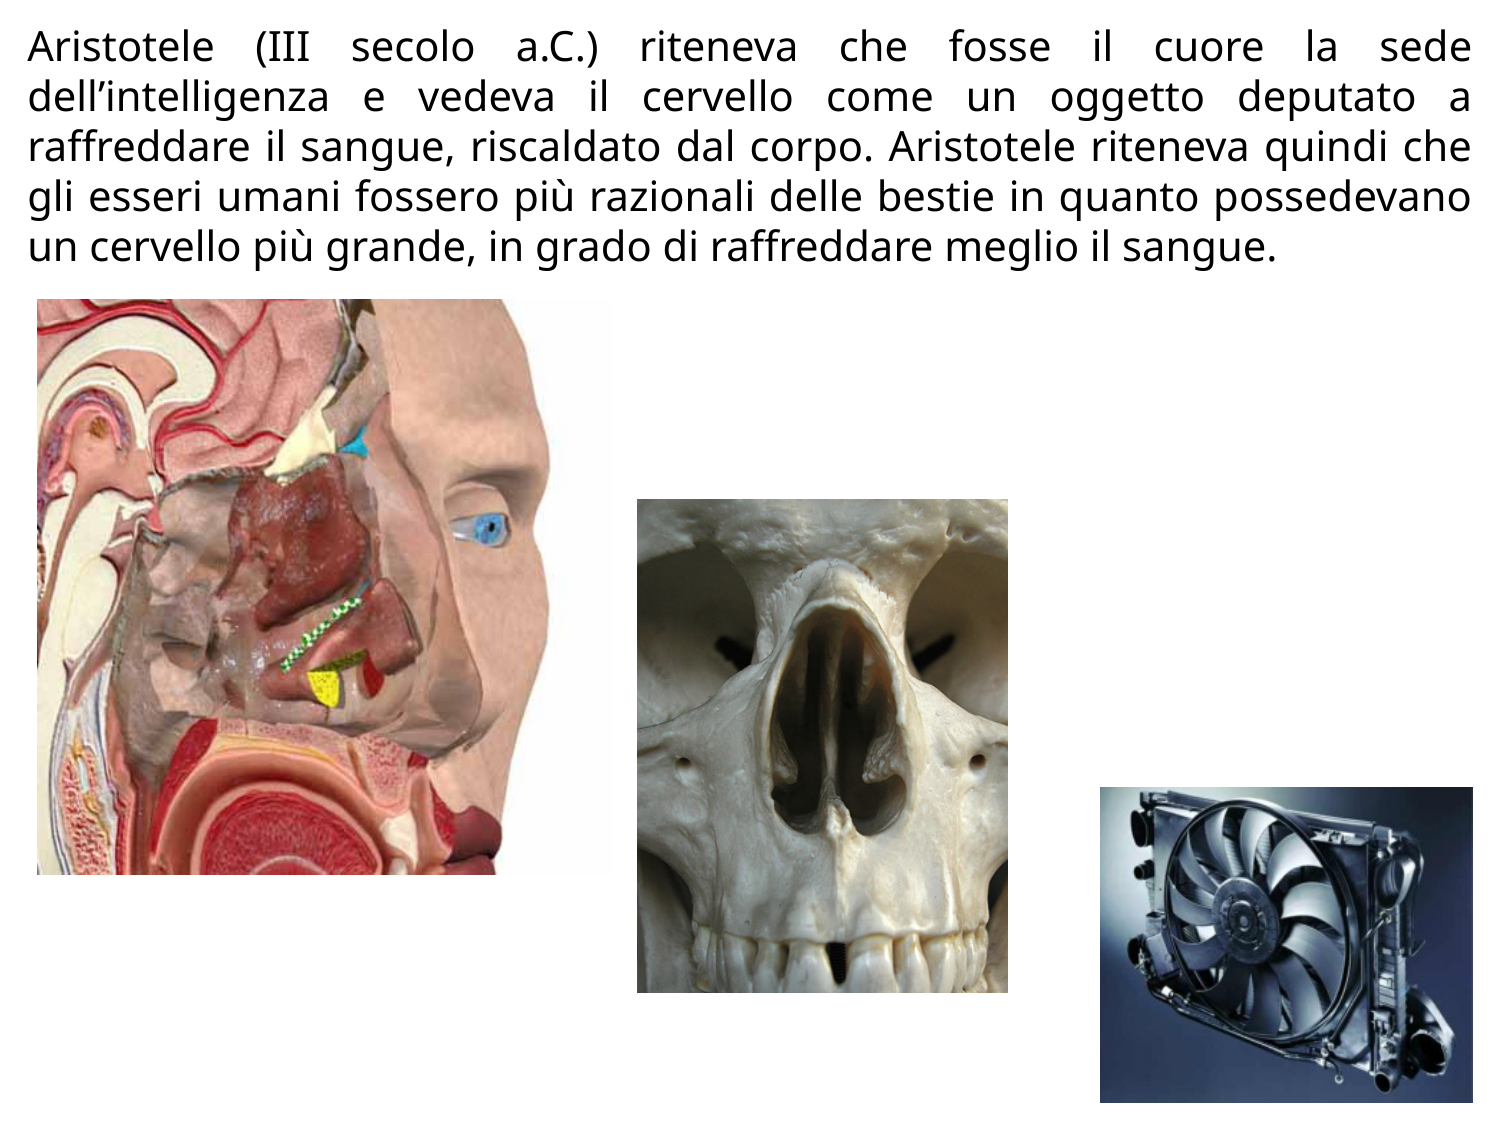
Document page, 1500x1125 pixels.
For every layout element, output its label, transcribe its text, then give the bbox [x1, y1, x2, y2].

picture [637, 499, 1008, 994]
picture [37, 299, 613, 876]
picture [1099, 787, 1473, 1104]
text_box Aristotele (III secolo a.C.) riteneva che fosse il cuore la sede dell’intelligenza e vedeva il cervello come un oggetto deputato a raffreddare il sangue, riscaldato dal corpo. Aristotele riteneva quindi che gli esseri umani fossero più razionali delle bestie in quanto possedevano un cervello più grande, in grado di raffreddare meglio il sangue. [12, 12, 1488, 278]
